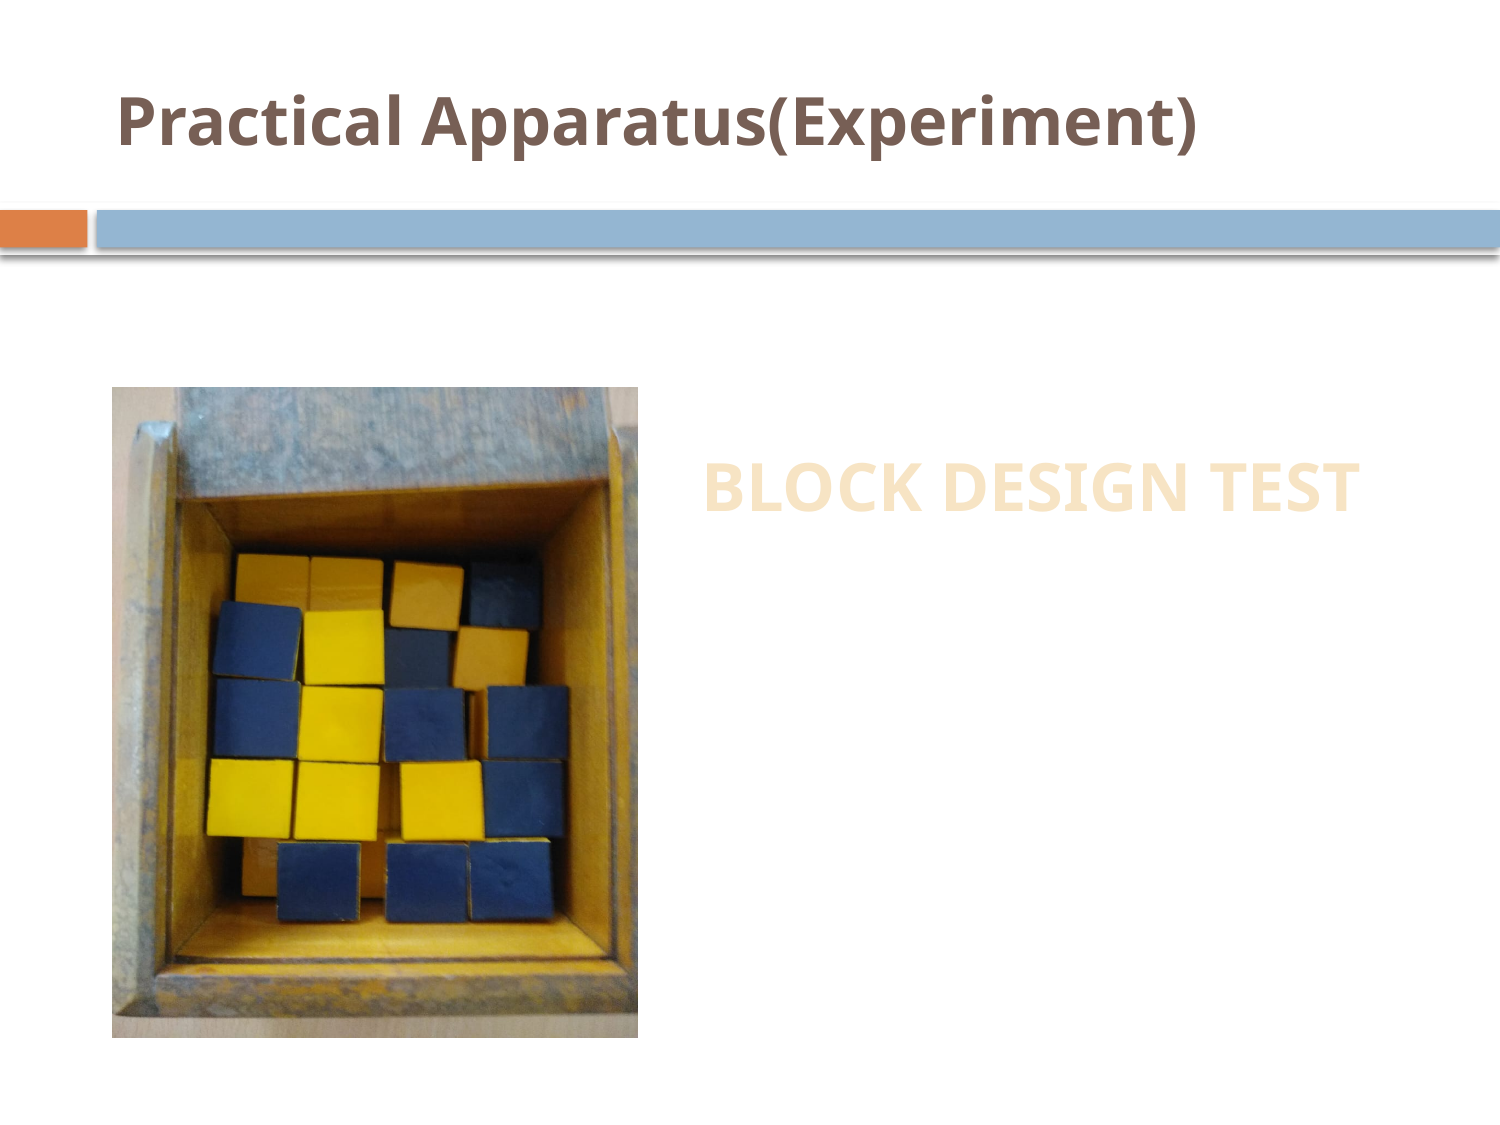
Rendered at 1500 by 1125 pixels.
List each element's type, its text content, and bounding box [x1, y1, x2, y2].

text_box BLOCK DESIGN TEST [686, 437, 1377, 533]
title Practical Apparatus(Experiment) [100, 37, 1438, 200]
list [112, 387, 638, 1038]
